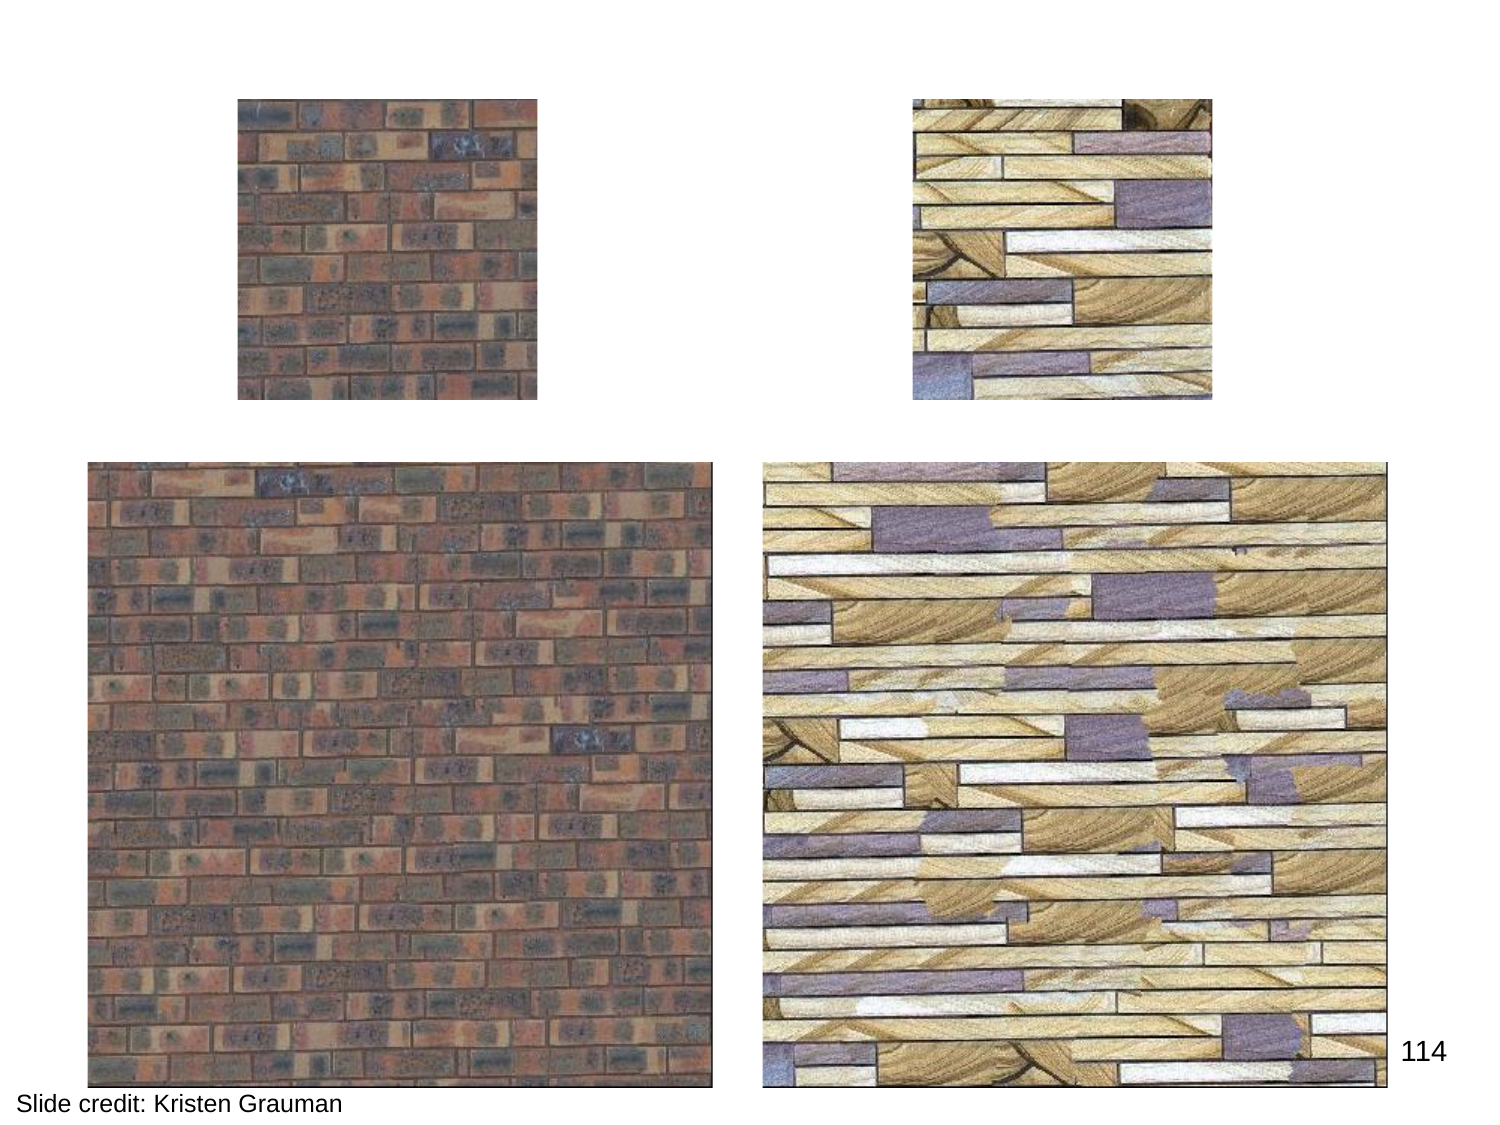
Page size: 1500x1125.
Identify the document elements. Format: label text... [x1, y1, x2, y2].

text_box Slide credit: Kristen Grauman [1, 1079, 359, 1125]
picture [237, 99, 538, 401]
picture [912, 99, 1213, 401]
slide_number 114 [1112, 1024, 1463, 1103]
picture [762, 461, 1388, 1088]
picture [87, 461, 713, 1088]
